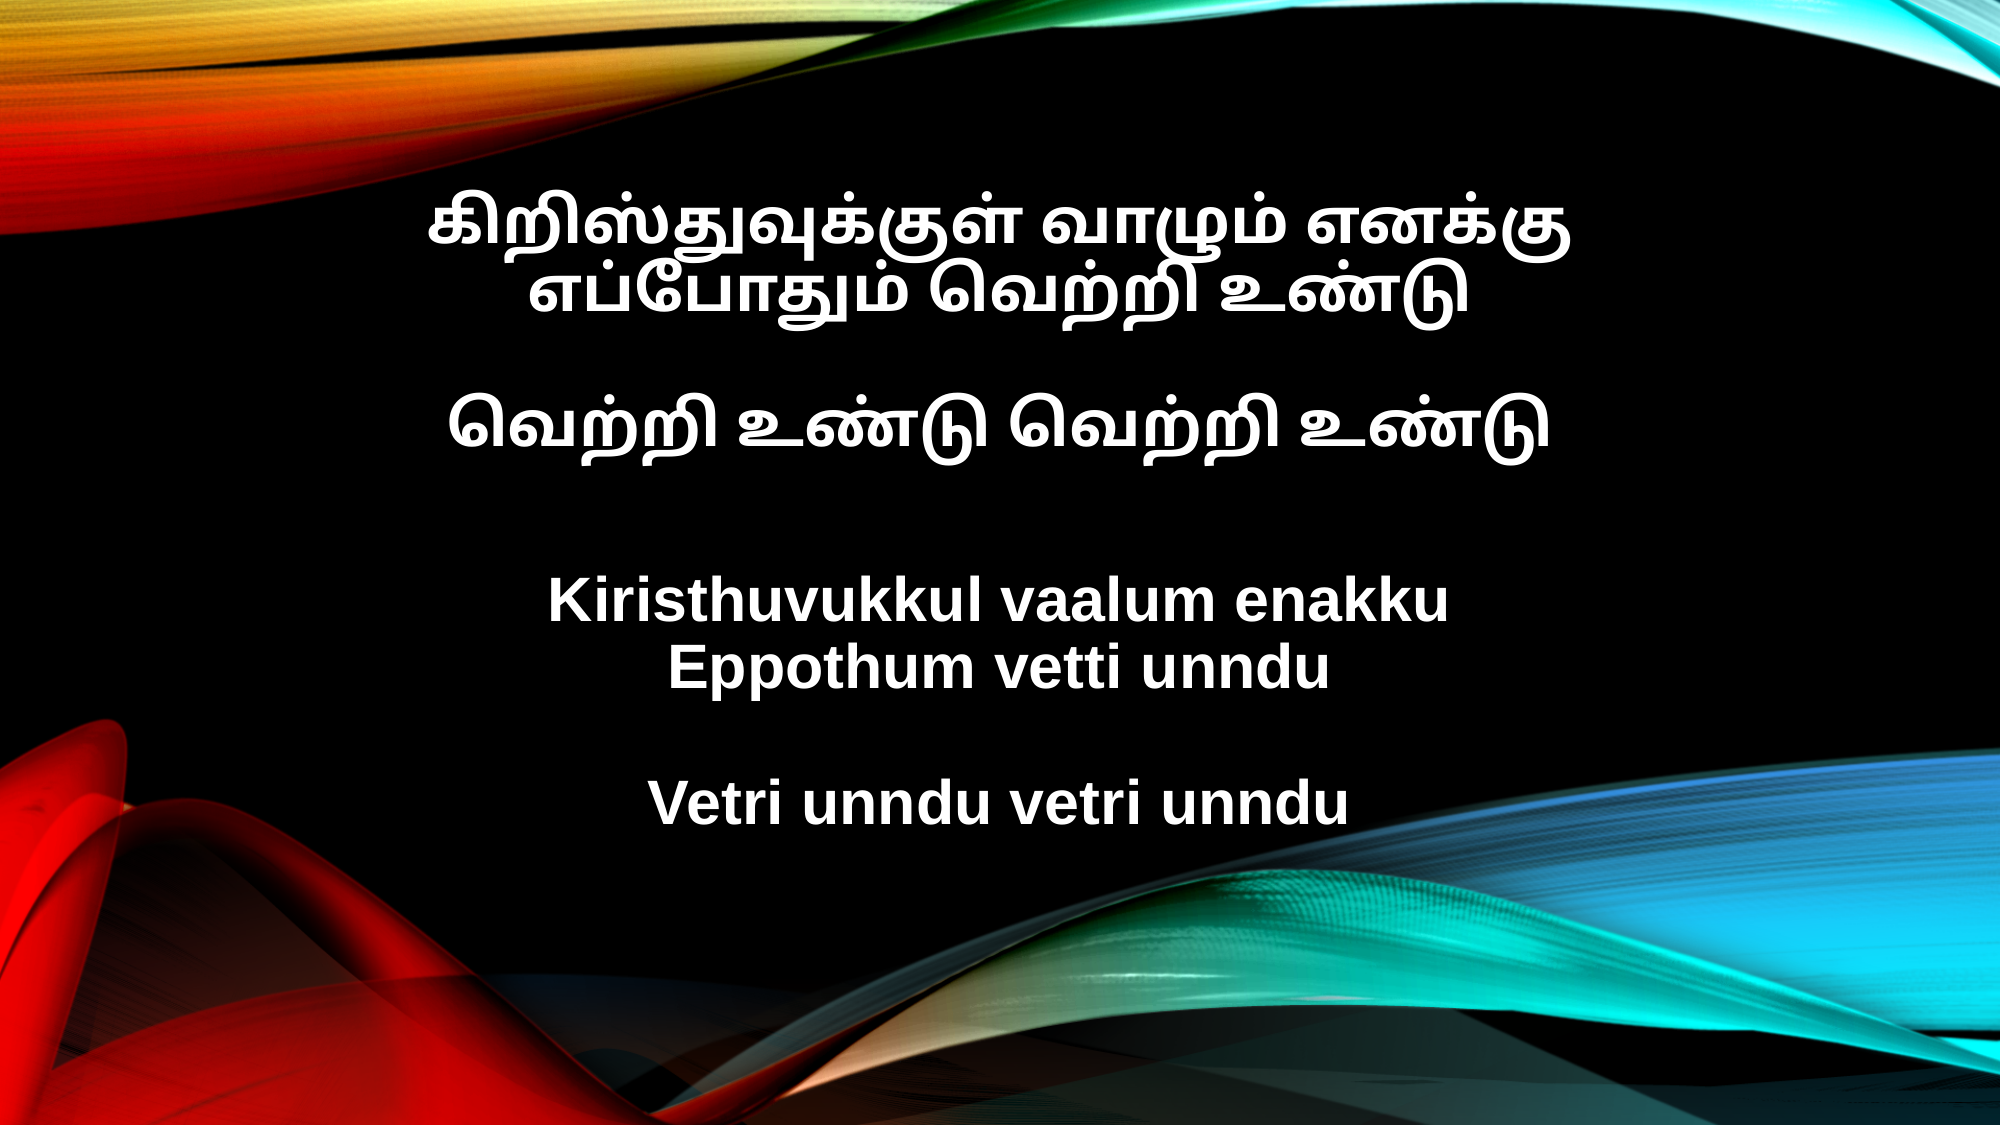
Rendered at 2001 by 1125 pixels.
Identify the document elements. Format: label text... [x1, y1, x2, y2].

subtitle கிறிஸ்துவுக்குள் வாழும் எனக்கு எப்போதும் வெற்றி உண்டு வெற்றி உண்டு வெற்றி உண்டு Kiristhuvukkul vaalum enakku Eppothum vetti unndu Vetri unndu vetri unndu [0, 0, 2000, 1125]
